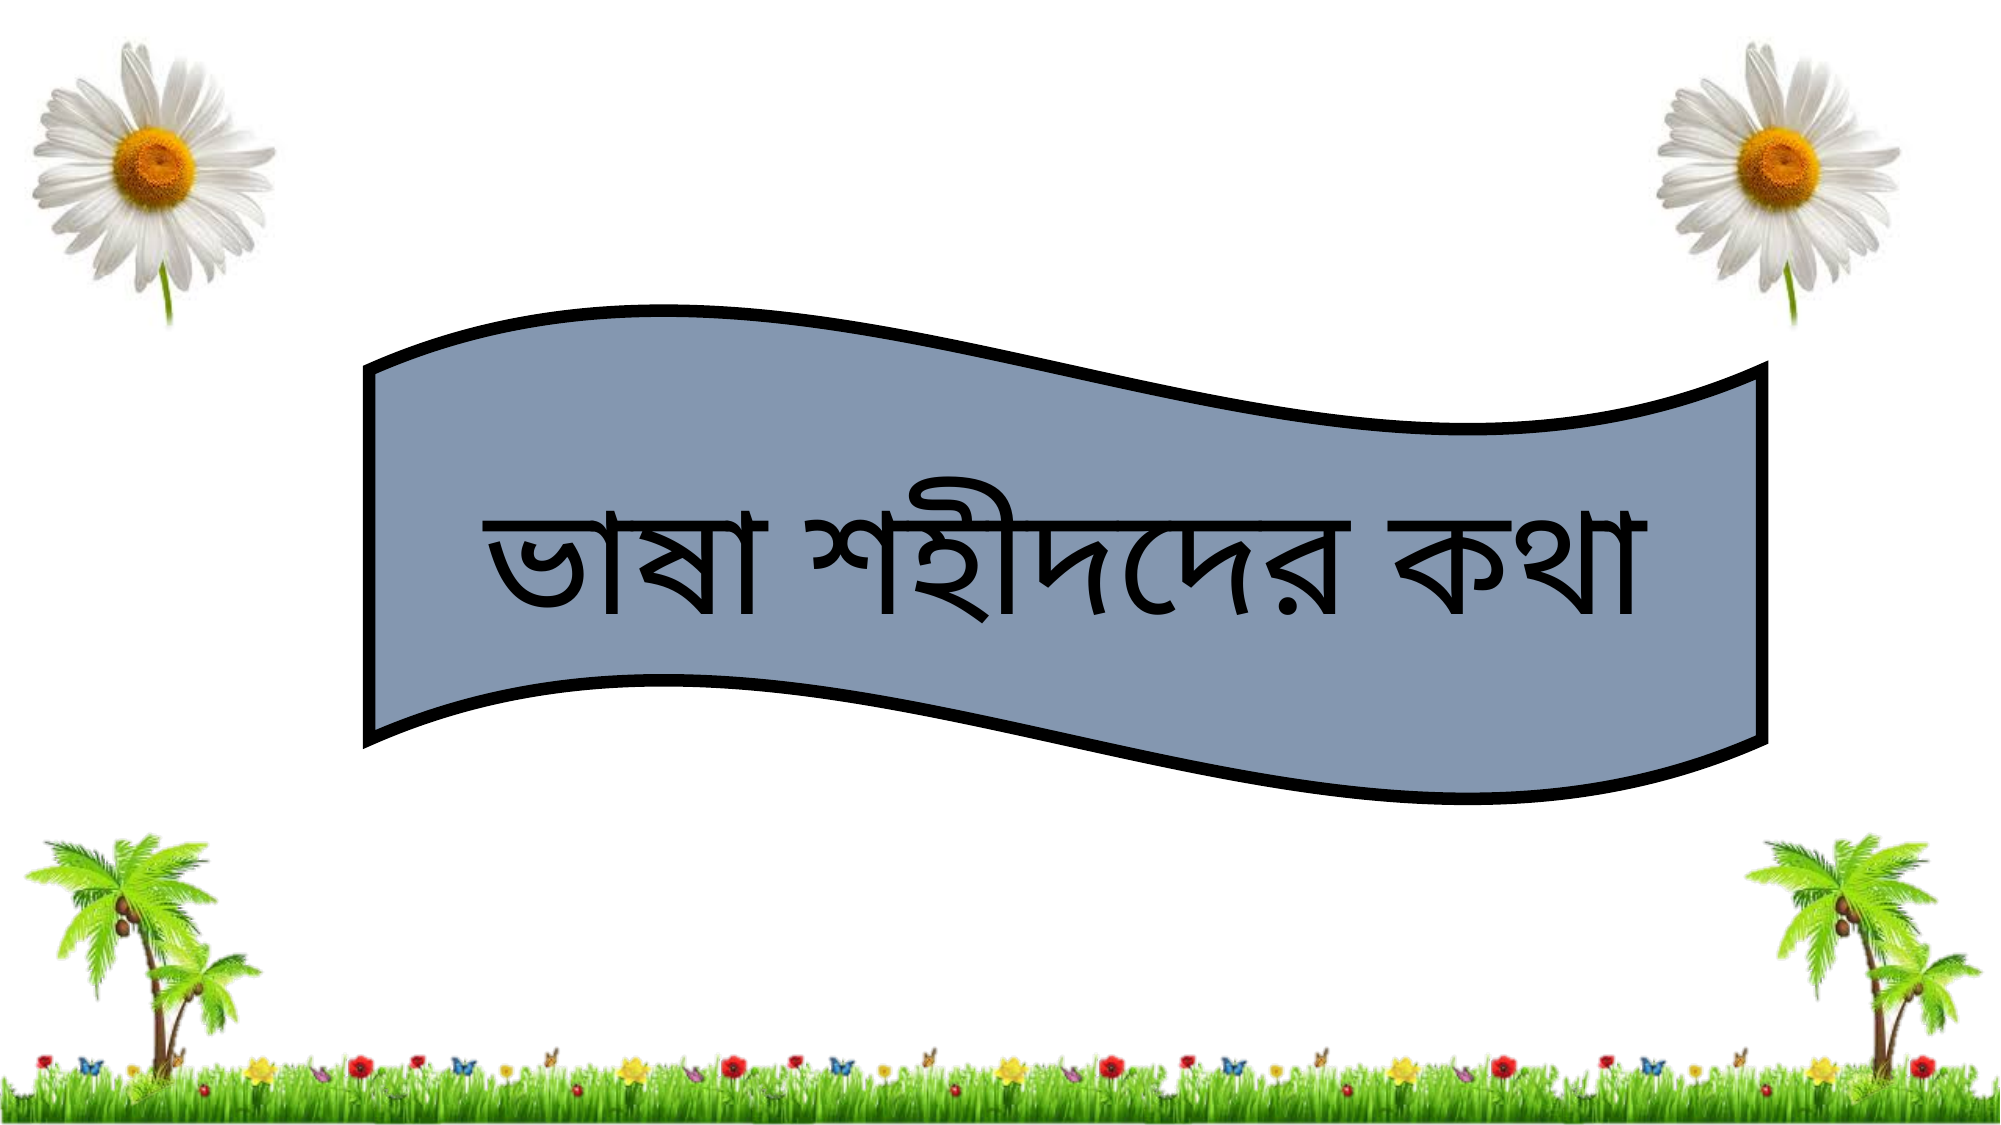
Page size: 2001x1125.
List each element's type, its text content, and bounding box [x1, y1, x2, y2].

text_box ভাষা শহীদদের কথা [368, 309, 1764, 800]
picture [0, 809, 2000, 1125]
picture [1624, 0, 1939, 332]
picture [0, 0, 314, 332]
